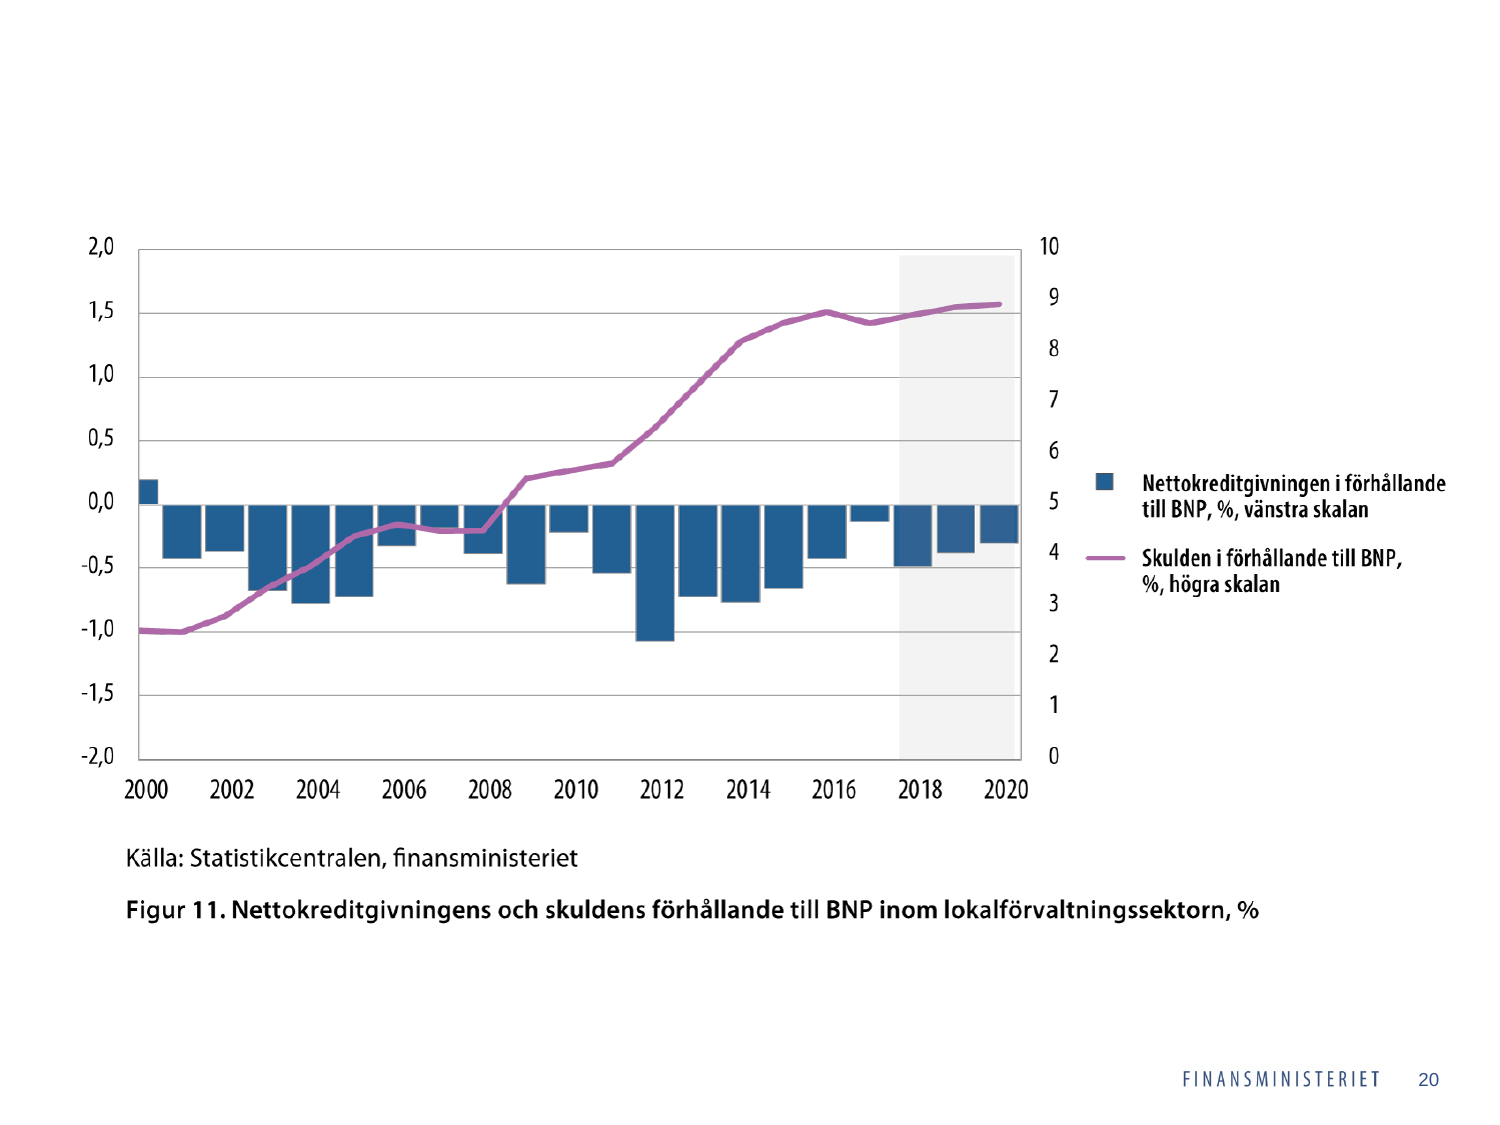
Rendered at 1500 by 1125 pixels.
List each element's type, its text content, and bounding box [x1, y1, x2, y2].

picture [1106, 1064, 1376, 1093]
picture [0, 128, 1500, 996]
slide_number 20 [1376, 1054, 1455, 1103]
